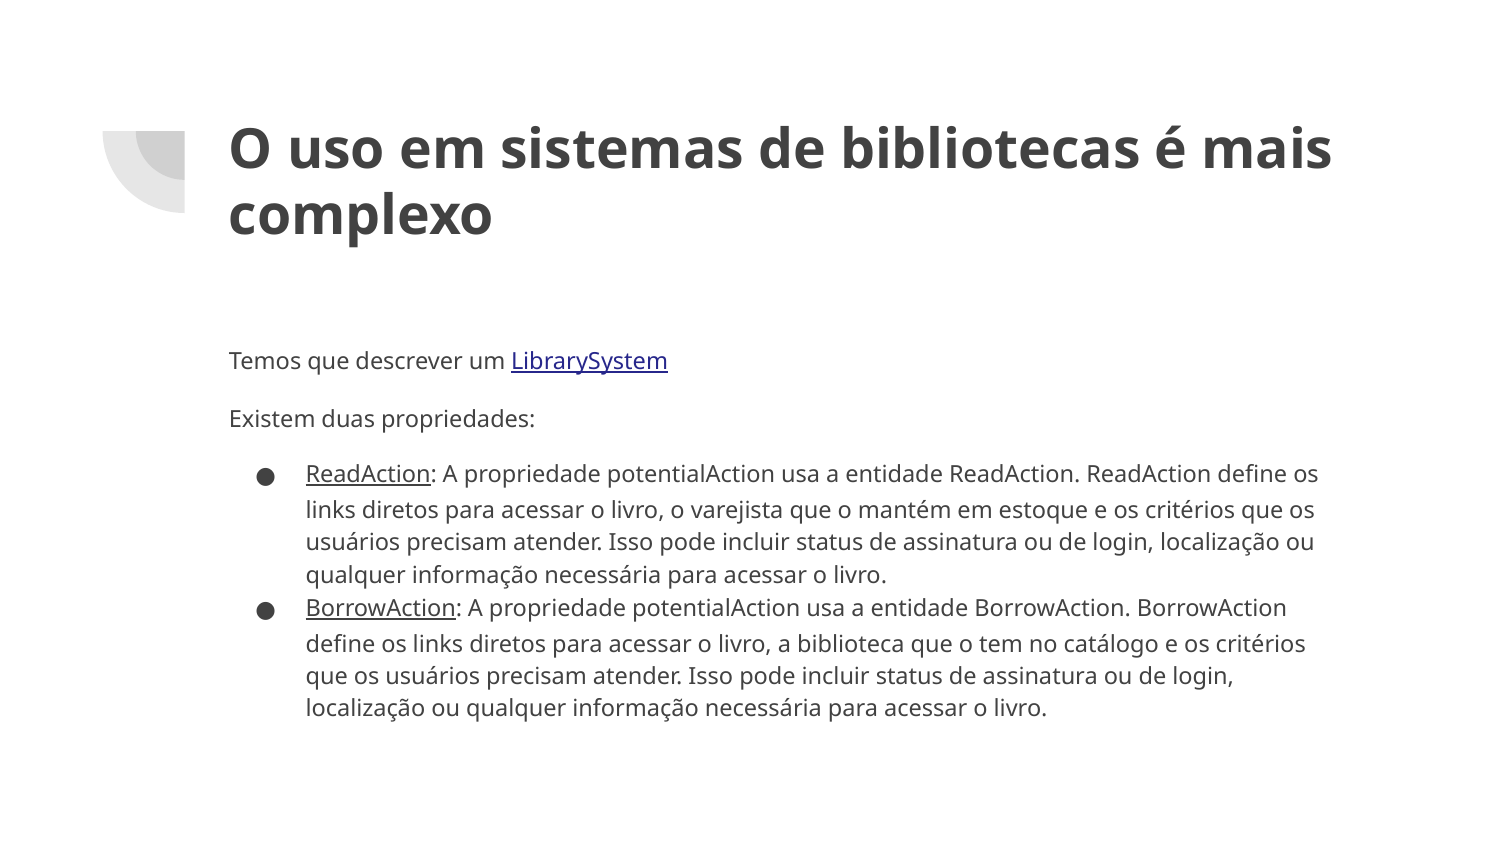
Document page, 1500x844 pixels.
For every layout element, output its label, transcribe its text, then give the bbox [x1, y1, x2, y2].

title O uso em sistemas de bibliotecas é mais complexo [213, 98, 1368, 263]
list Temos que descrever um LibrarySystem Existem duas propriedades: ReadAction: A propriedade potentialAction usa a entidade ReadAction. ReadAction define os links diretos para acessar o livro, o varejista que o mantém em estoque e os critérios que os usuários precisam atender. Isso pode incluir status de assinatura ou de login, localização ou qualquer informação necessária para acessar o livro. BorrowAction: A propriedade potentialAction usa a entidade BorrowAction. BorrowAction define os links diretos para acessar o livro, a biblioteca que o tem no catálogo e os critérios que os usuários precisam atender. Isso pode incluir status de assinatura ou de login, localização ou qualquer informação necessária para acessar o livro. [213, 326, 1368, 744]
